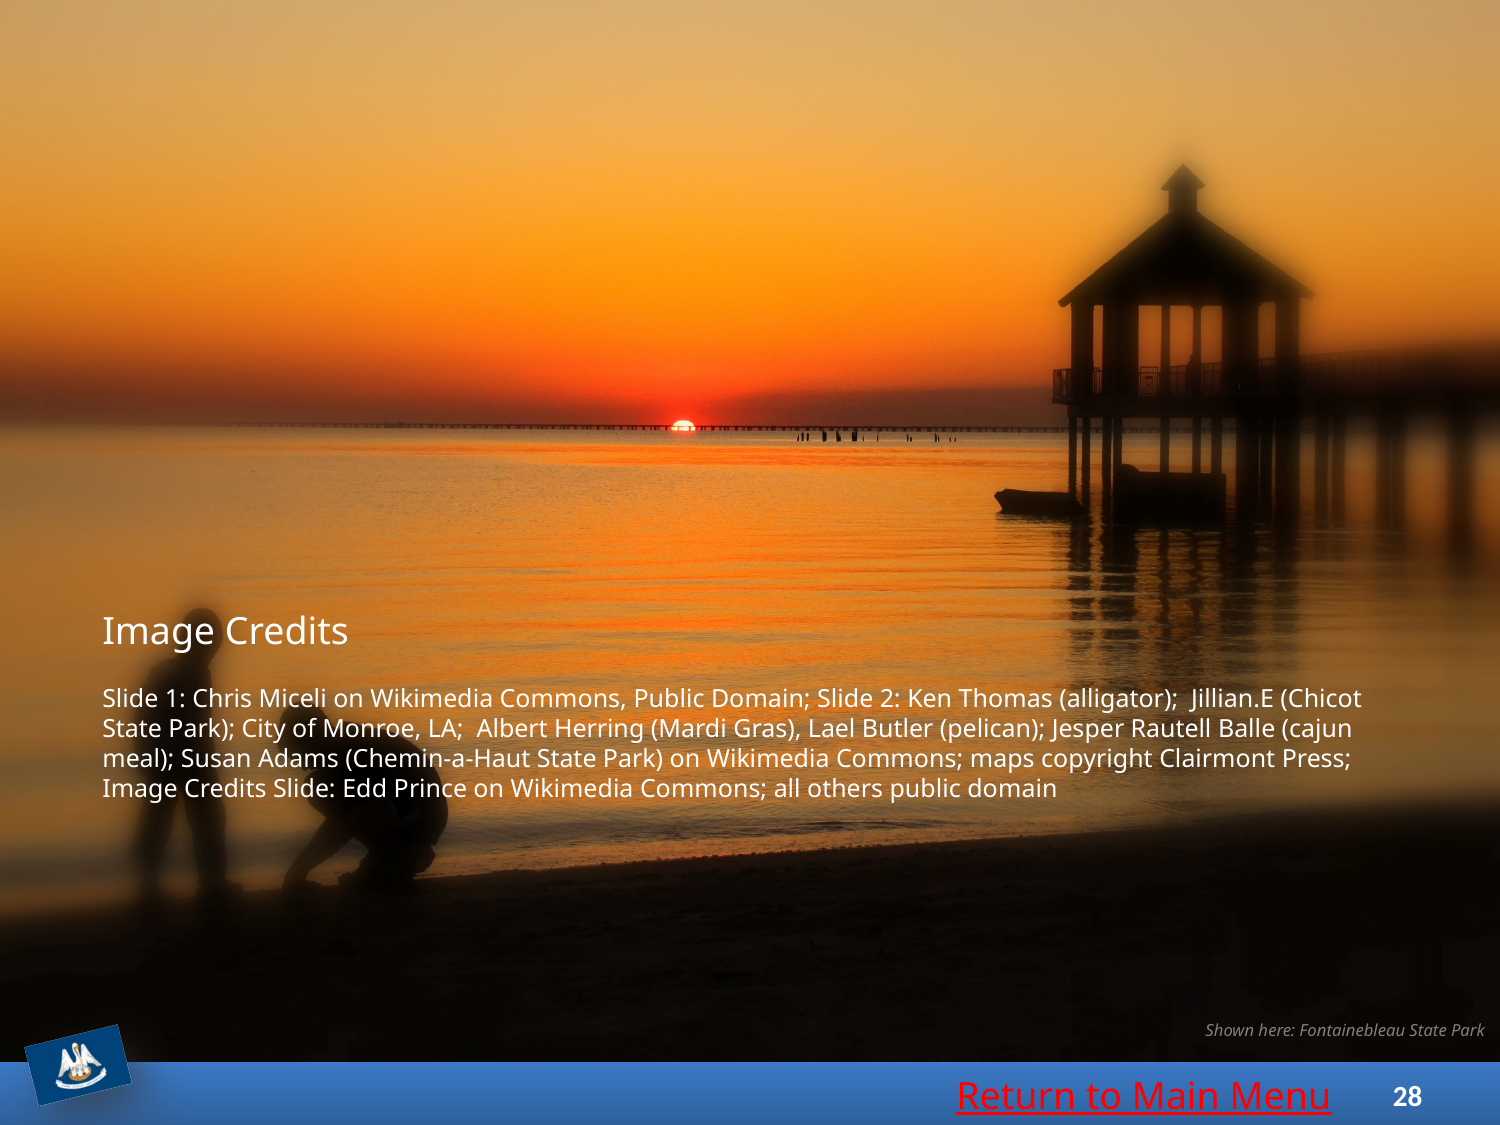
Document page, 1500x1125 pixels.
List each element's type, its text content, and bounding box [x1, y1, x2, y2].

slide_number 28 [1087, 1065, 1438, 1125]
picture [0, 0, 1500, 1105]
text_box Image Credits Slide 1: Chris Miceli on Wikimedia Commons, Public Domain; Slide 2: Ken Thomas (alligator); Jillian.E (Chicot State Park); City of Monroe, LA; Albert Herring (Mardi Gras), Lael Butler (pelican); Jesper Rautell Balle (cajun meal); Susan Adams (Chemin-a-Haut State Park) on Wikimedia Commons; maps copyright Clairmont Press; Image Credits Slide: Edd Prince on Wikimedia Commons; all others public domain [87, 600, 1388, 810]
text_box Shown here: Fontainebleau State Park [1162, 1012, 1500, 1048]
text_box Return to Main Menu [950, 1073, 1087, 1122]
